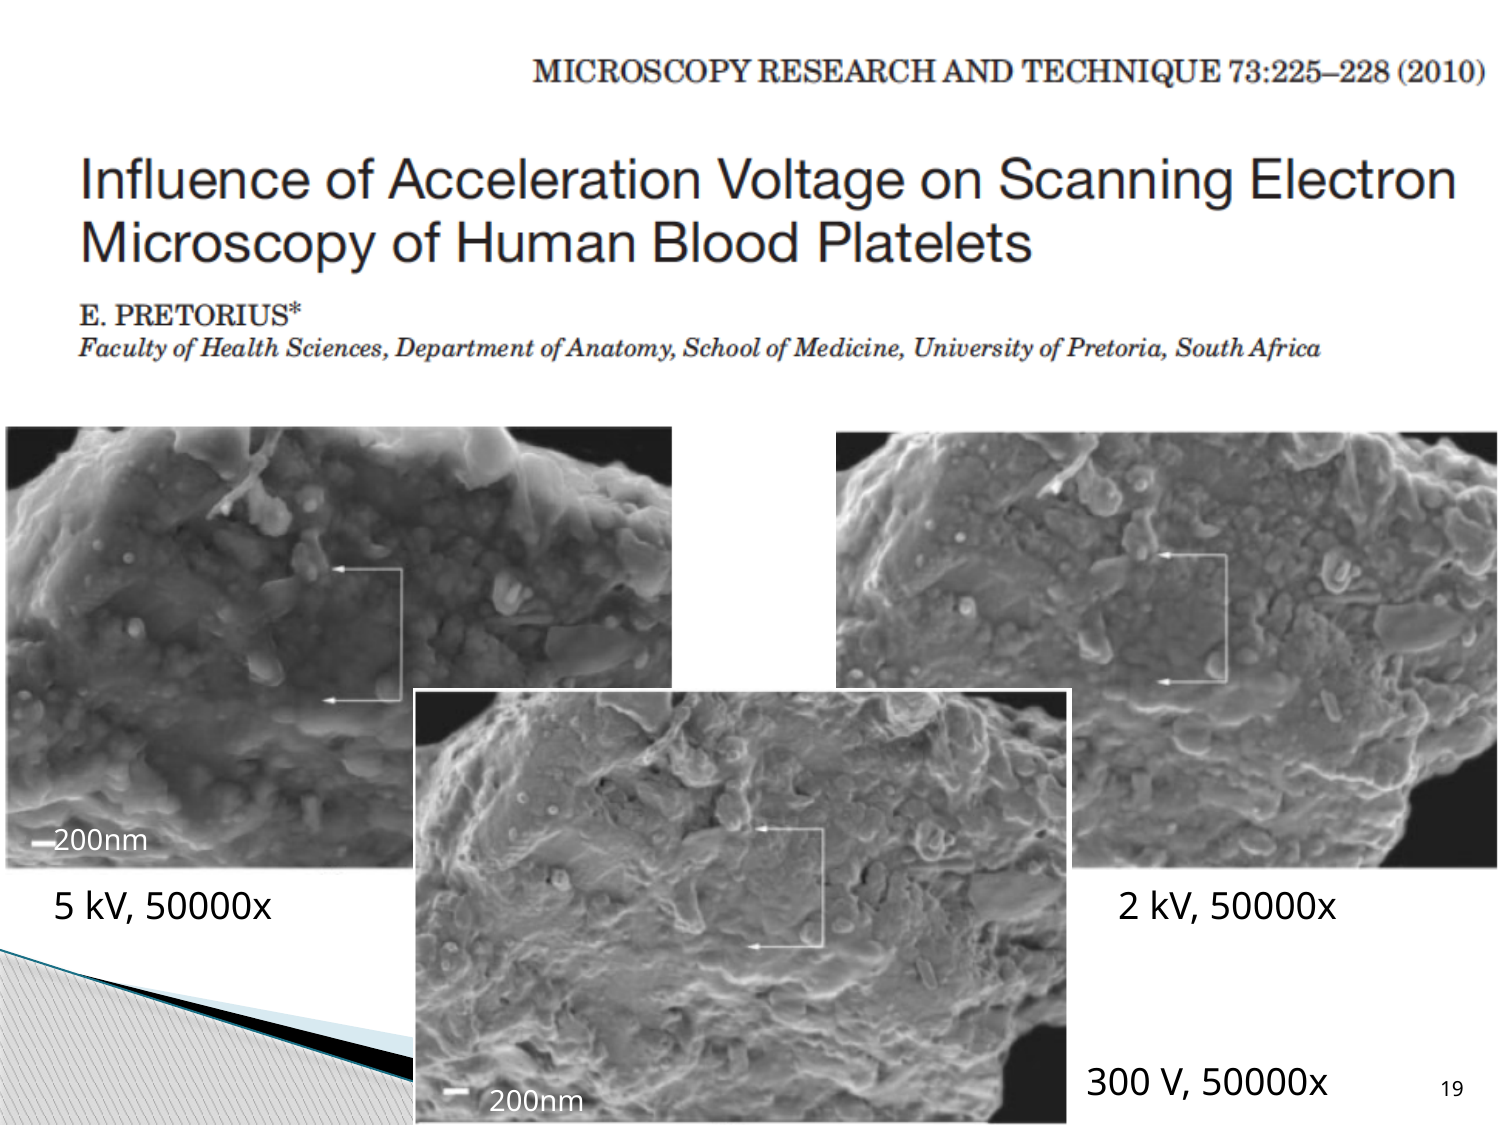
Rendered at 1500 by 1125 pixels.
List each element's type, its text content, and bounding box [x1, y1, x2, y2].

text_box 300 V, 50000x [1077, 1050, 1447, 1111]
text_box 2 kV, 50000x [1103, 882, 1479, 935]
slide_number 19 [1418, 1051, 1479, 1112]
picture [58, 137, 1500, 376]
picture [0, 424, 1500, 1125]
text_box 5 kV, 50000x [38, 887, 407, 935]
picture [522, 37, 1500, 112]
